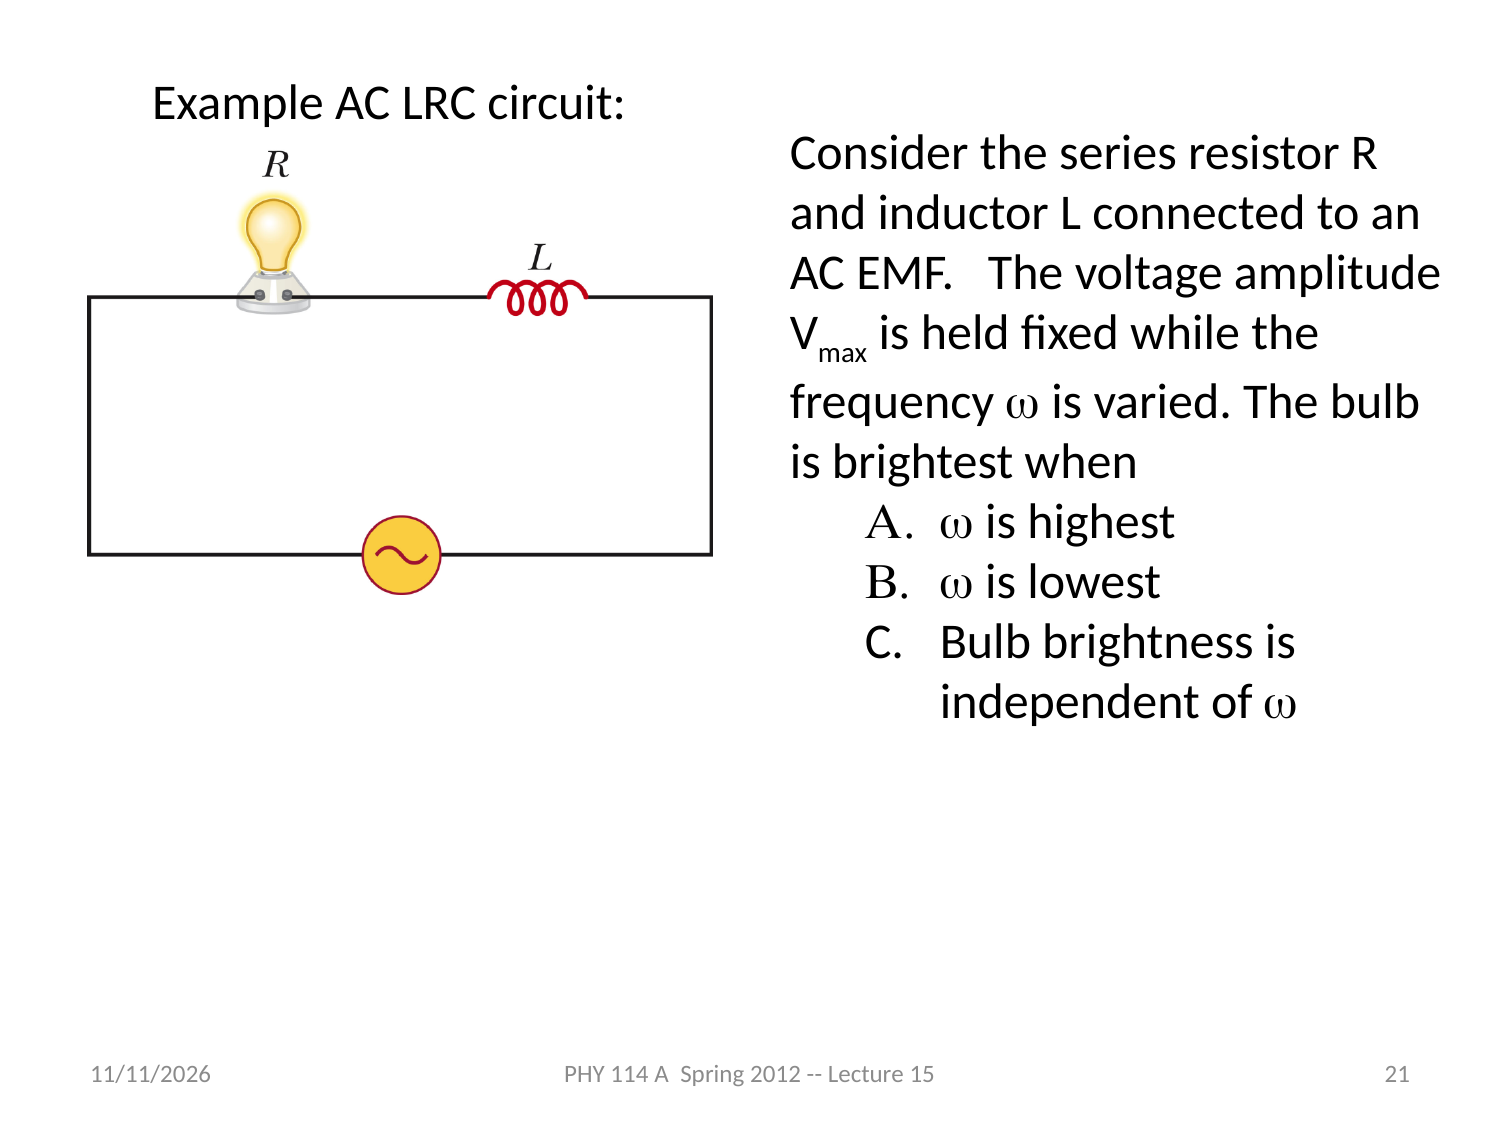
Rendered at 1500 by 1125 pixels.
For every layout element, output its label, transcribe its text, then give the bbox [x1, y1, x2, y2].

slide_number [75, 1042, 425, 1103]
picture [87, 144, 713, 595]
text_box Consider the series resistor R and inductor L connected to an AC EMF. The voltage amplitude Vmax is held fixed while the frequency w is varied. The bulb is brightest when w is highest w is lowest Bulb brightness is independent of w [774, 112, 1475, 856]
slide_number 21 [1074, 1042, 1425, 1103]
footer PHY 114 A Spring 2012 -- Lecture 15 [512, 1042, 988, 1103]
text_box Example AC LRC circuit: [137, 62, 1175, 138]
